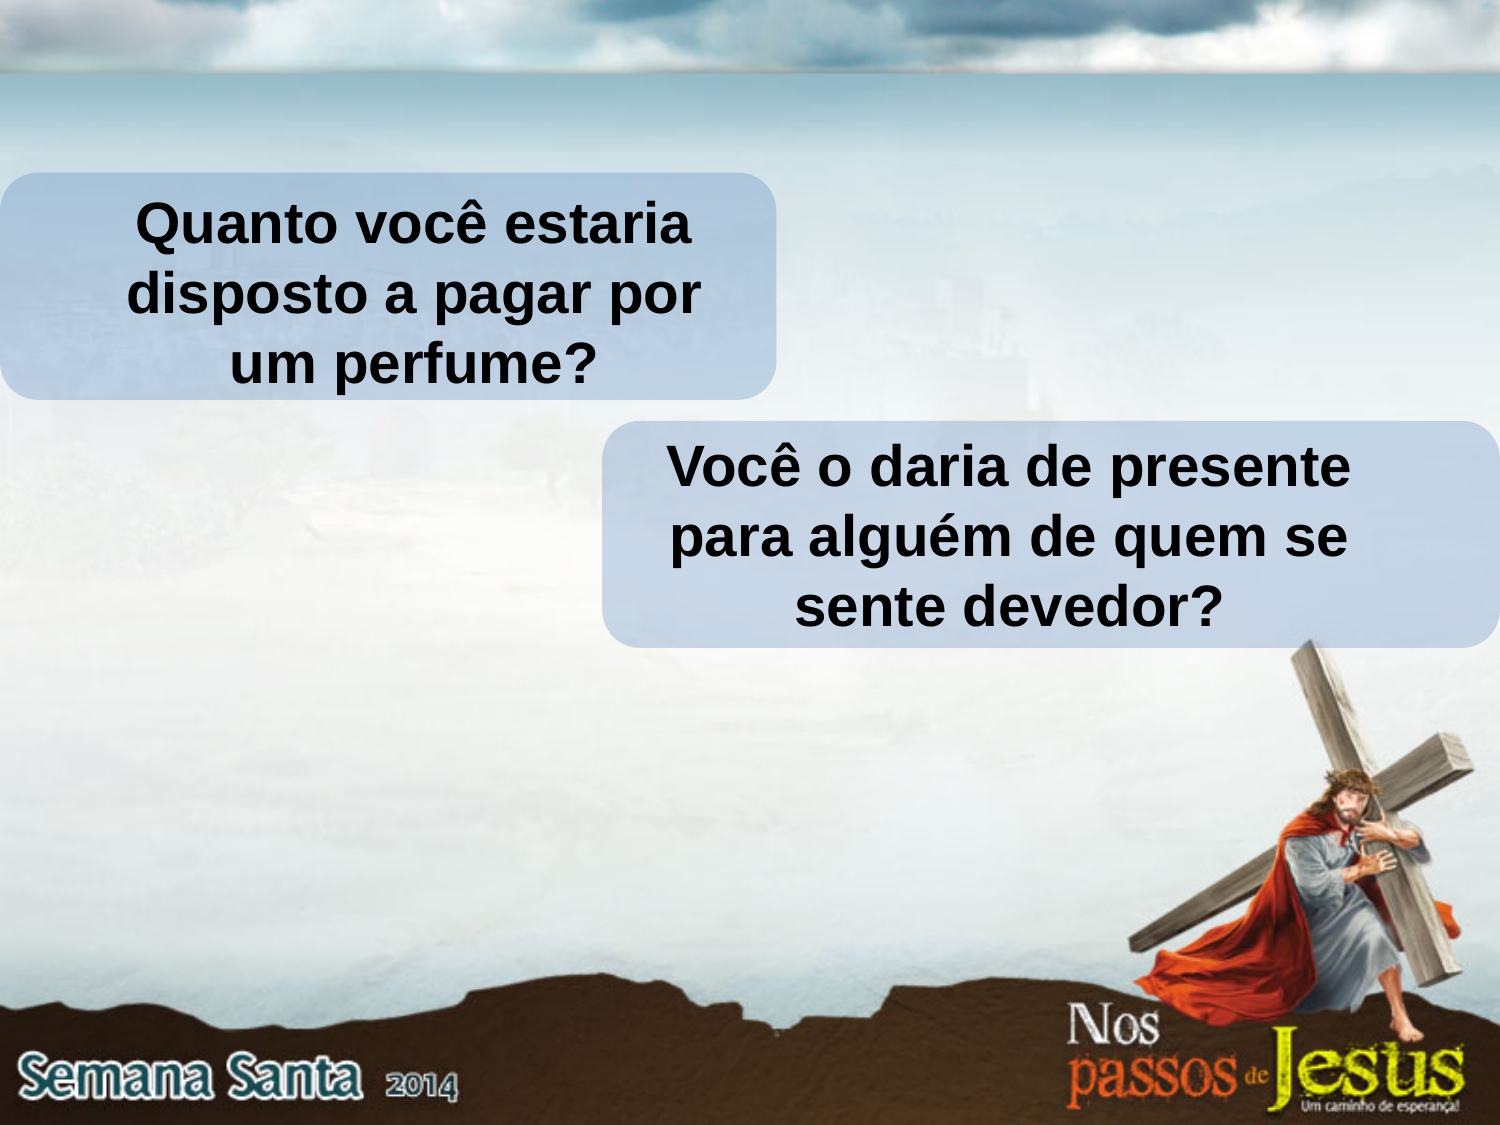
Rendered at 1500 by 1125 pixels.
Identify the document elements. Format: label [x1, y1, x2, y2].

text_box [0, 172, 777, 406]
text_box [601, 420, 1500, 649]
picture [0, 0, 1500, 1125]
